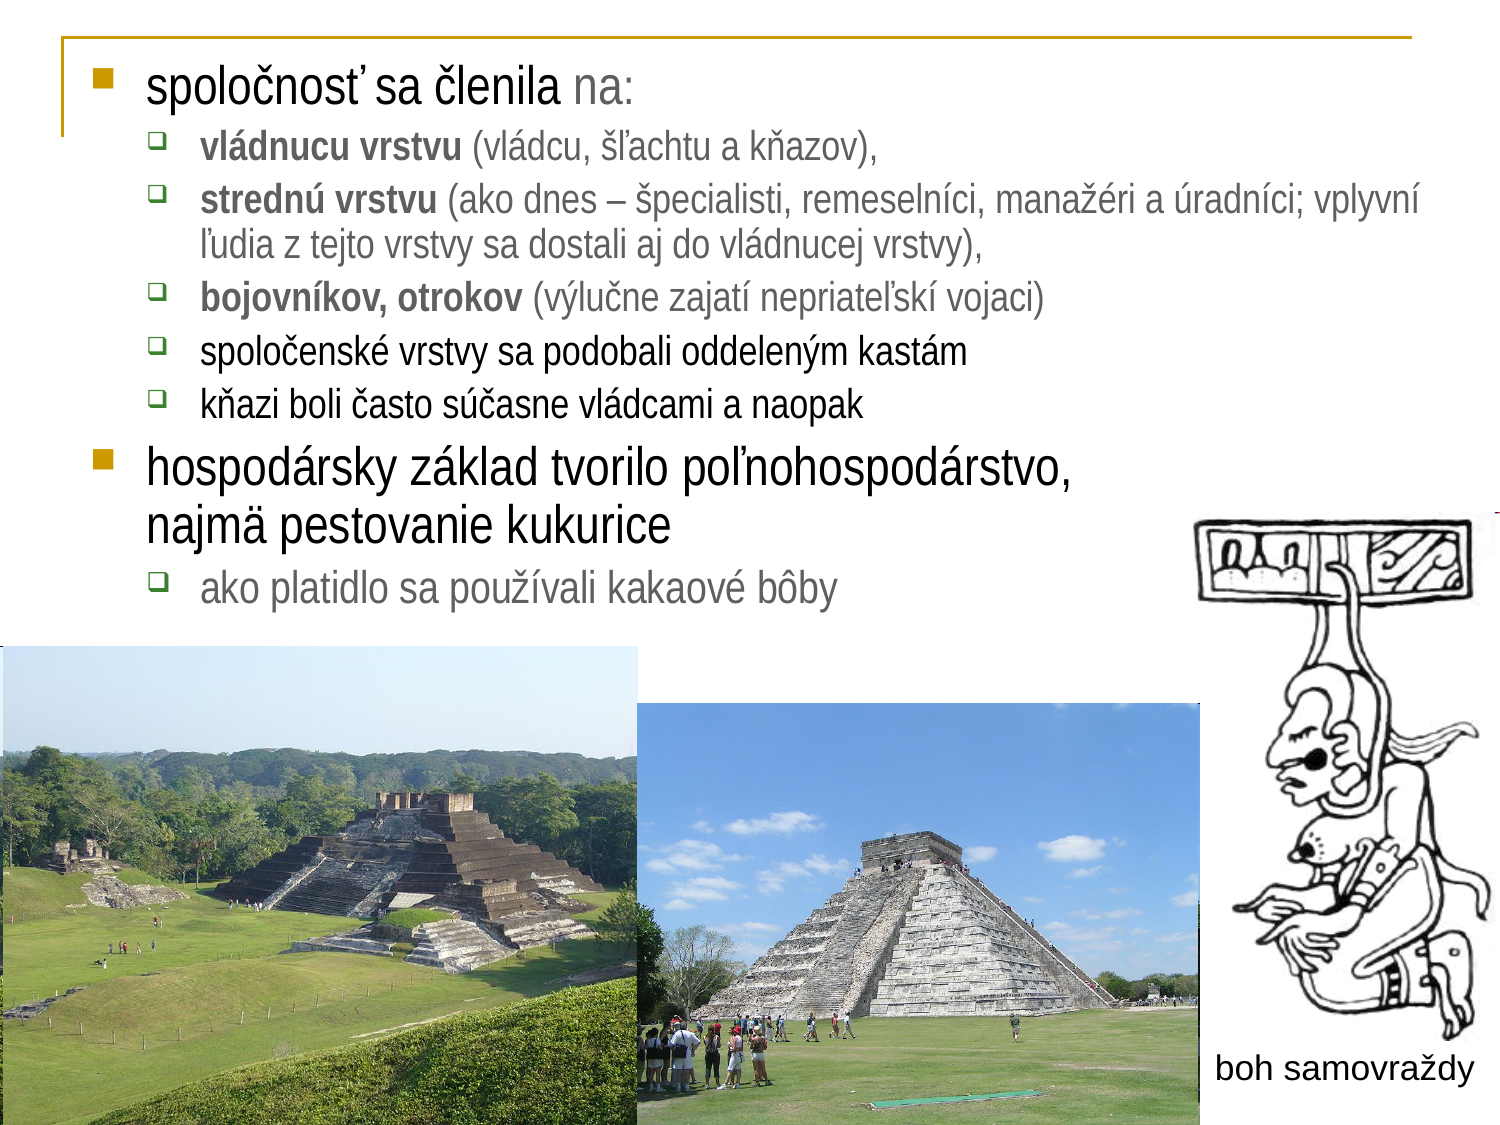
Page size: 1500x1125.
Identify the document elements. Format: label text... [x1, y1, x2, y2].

text_box boh samovraždy [1204, 1048, 1500, 1095]
list spoločnosť sa členila na: vládnucu vrstvu (vládcu, šľachtu a kňazov), strednú vrstvu (ako dnes – špecialisti, remeselníci, manažéri a úradníci; vplyvní ľudia z tejto vrstvy sa dostali aj do vládnucej vrstvy), bojovníkov, otrokov (výlučne zajatí nepriateľskí vojaci) spoločenské vrstvy sa podobali oddeleným kastám kňazi boli často súčasne vládcami a naopak hospodársky základ tvorilo poľnohospodárstvo, najmä pestovanie kukurice ako platidlo sa používali kakaové bôby [75, 50, 1500, 701]
picture [0, 512, 1500, 1125]
